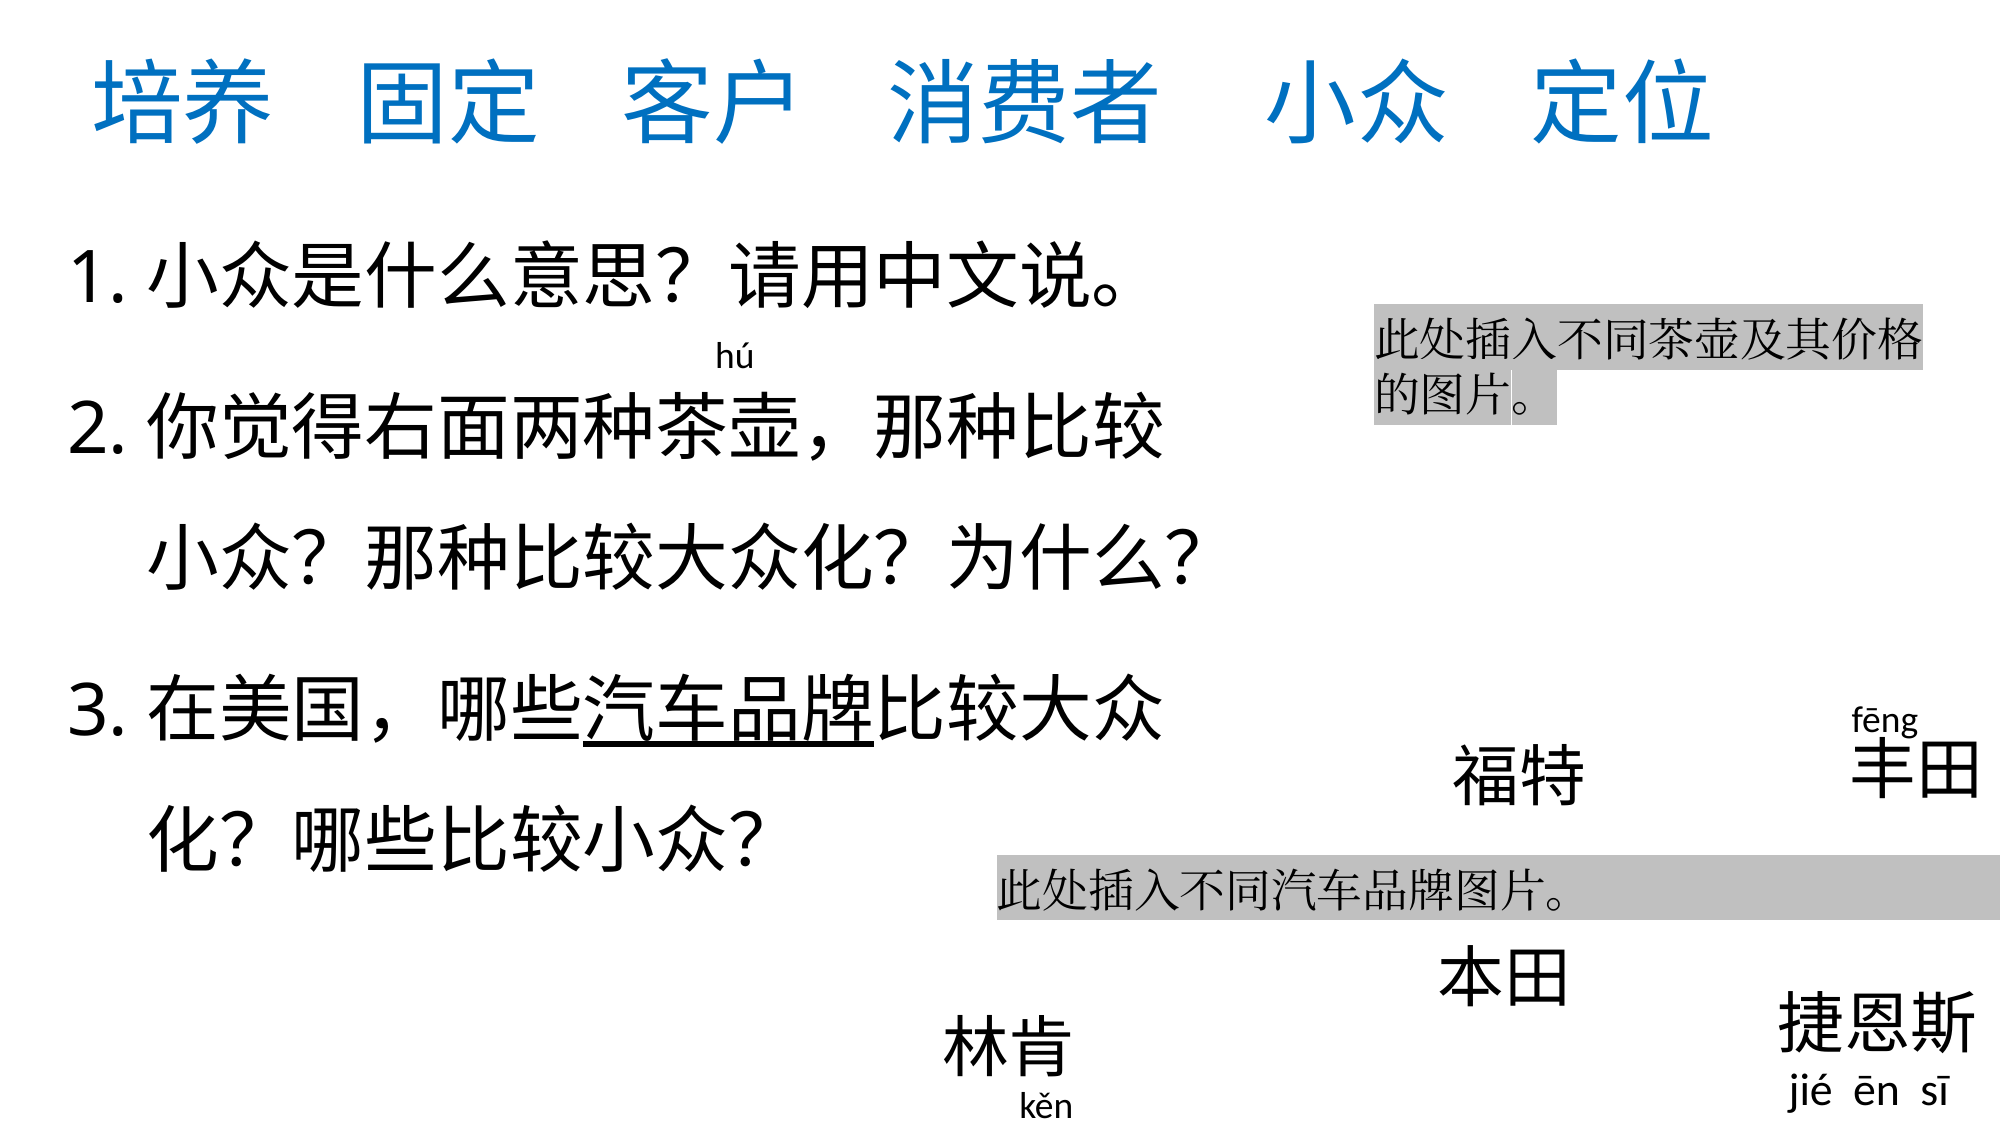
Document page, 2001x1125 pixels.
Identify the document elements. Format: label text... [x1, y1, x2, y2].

text_box 福特 [1438, 725, 1602, 821]
text_box 小众是什么意思？请用中文说。 你觉得右面两种茶壶，那种比较小众？那种比较大众化？为什么？ 在美国，哪些汽车品牌比较大众化？哪些比较小众？ [52, 179, 1187, 942]
text_box fēng [1836, 687, 1934, 747]
text_box kěn [1004, 1073, 1089, 1125]
text_box 本田 [1423, 927, 1587, 1023]
text_box 此处插入不同汽车品牌图片。 [982, 854, 1564, 924]
text_box 丰田 [1835, 719, 1999, 814]
text_box 此处插入不同茶壶及其价格的图片。 [1359, 303, 1942, 429]
text_box hú [700, 323, 770, 384]
title 培养 固定 客户 消费者 小众 定位 [76, 34, 1801, 180]
text_box jié ēn sī [1773, 1051, 1964, 1122]
text_box 捷恩斯 [1762, 973, 1993, 1069]
text_box 林肯 [927, 997, 1091, 1093]
